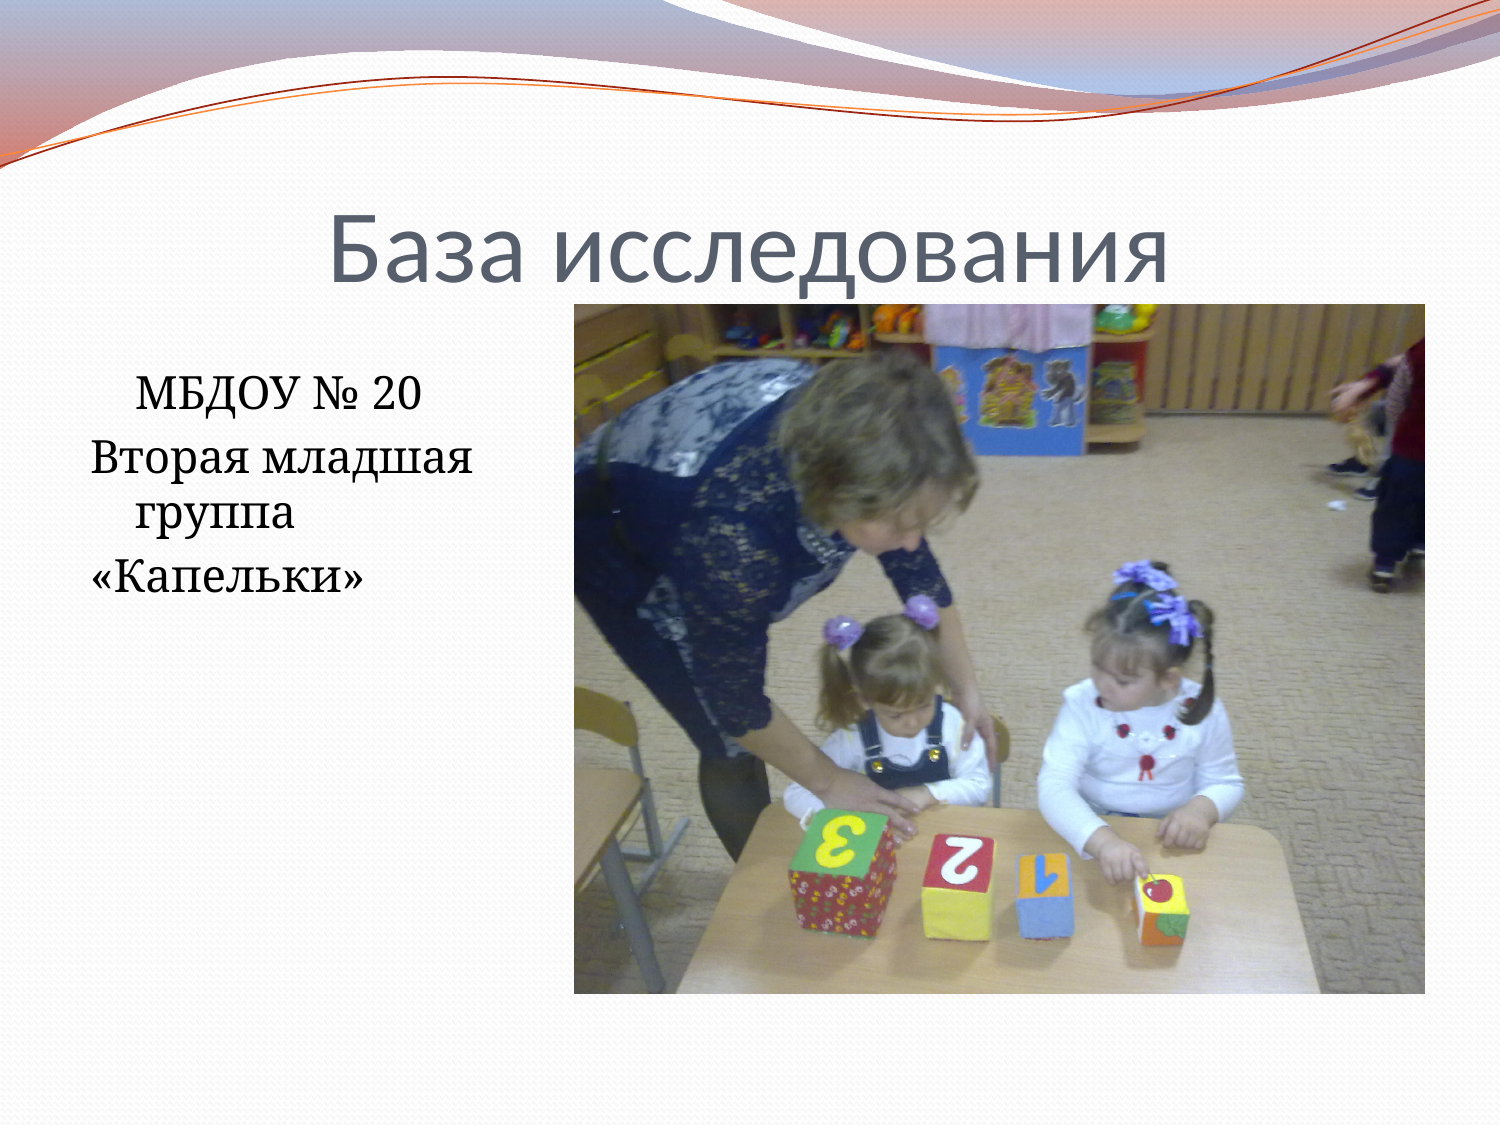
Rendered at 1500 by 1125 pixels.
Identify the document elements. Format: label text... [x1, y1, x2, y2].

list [573, 304, 1426, 994]
list МБДОУ № 20 Вторая младшая группа «Капельки» [74, 363, 552, 1044]
title База исследования [74, 115, 1426, 304]
